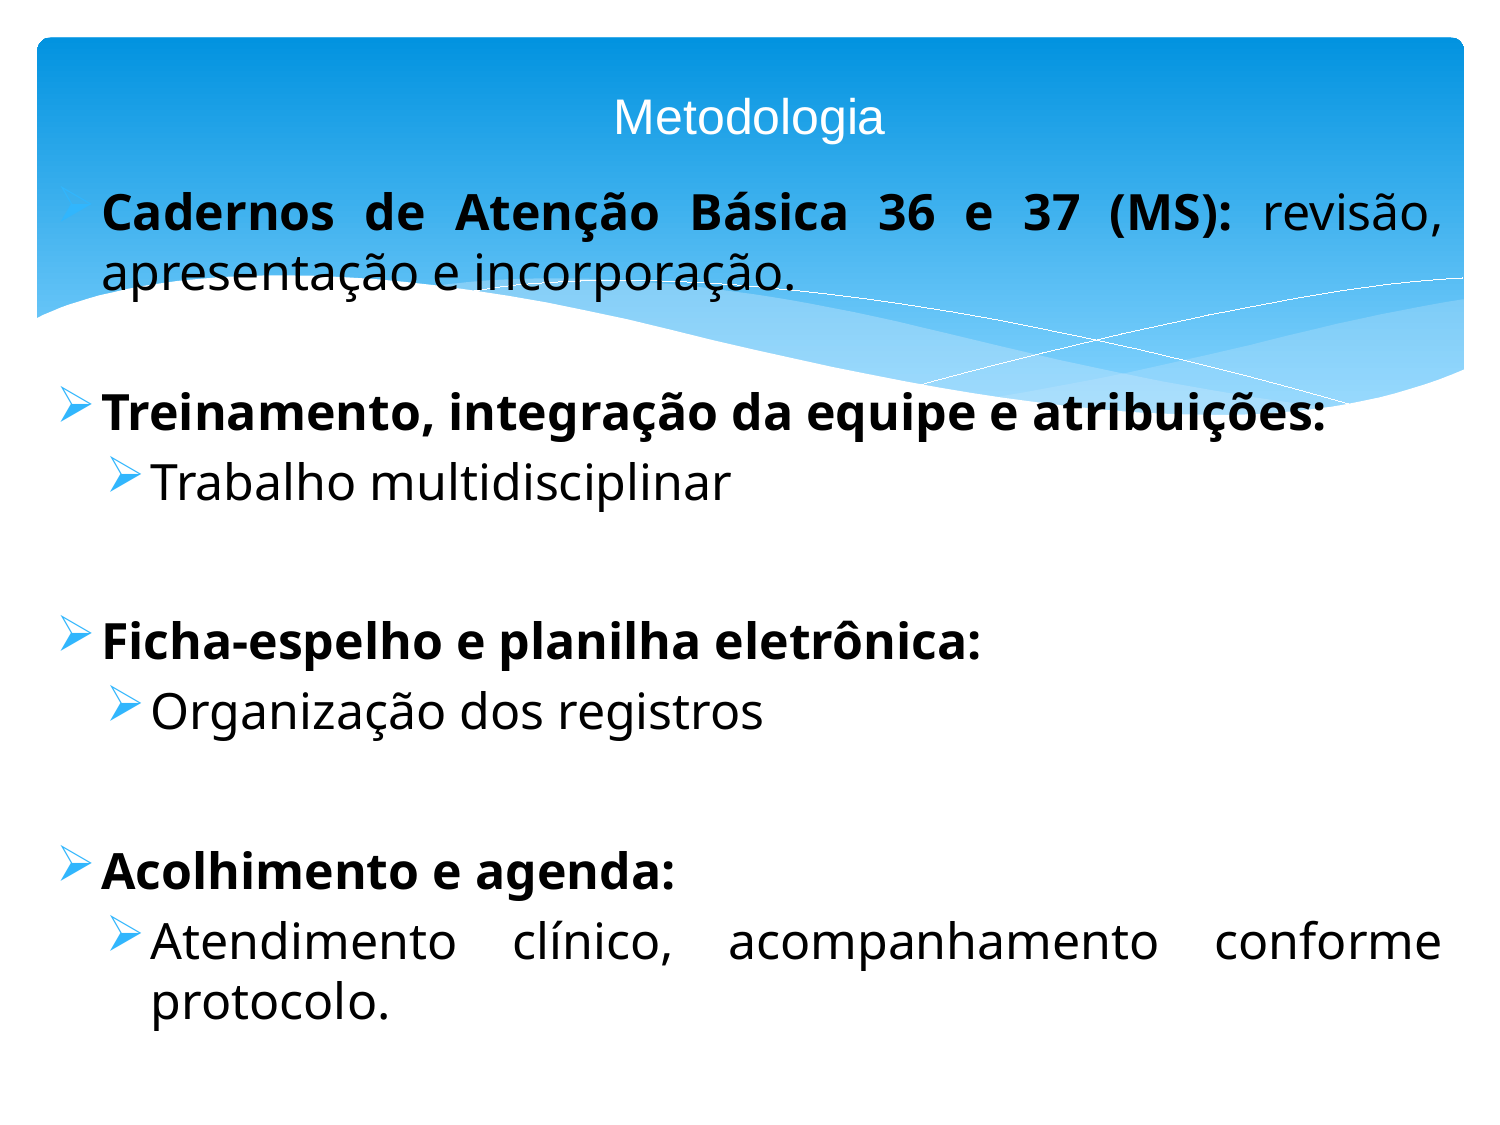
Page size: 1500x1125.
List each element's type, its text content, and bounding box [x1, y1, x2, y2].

title Metodologia [75, 55, 1425, 173]
list Cadernos de Atenção Básica 36 e 37 (MS): revisão, apresentação e incorporação. Treinamento, integração da equipe e atribuições: Trabalho multidisciplinar Ficha-espelho e planilha eletrônica: Organização dos registros Acolhimento e agenda: Atendimento clínico, acompanhamento conforme protocolo. [41, 172, 1459, 1083]
